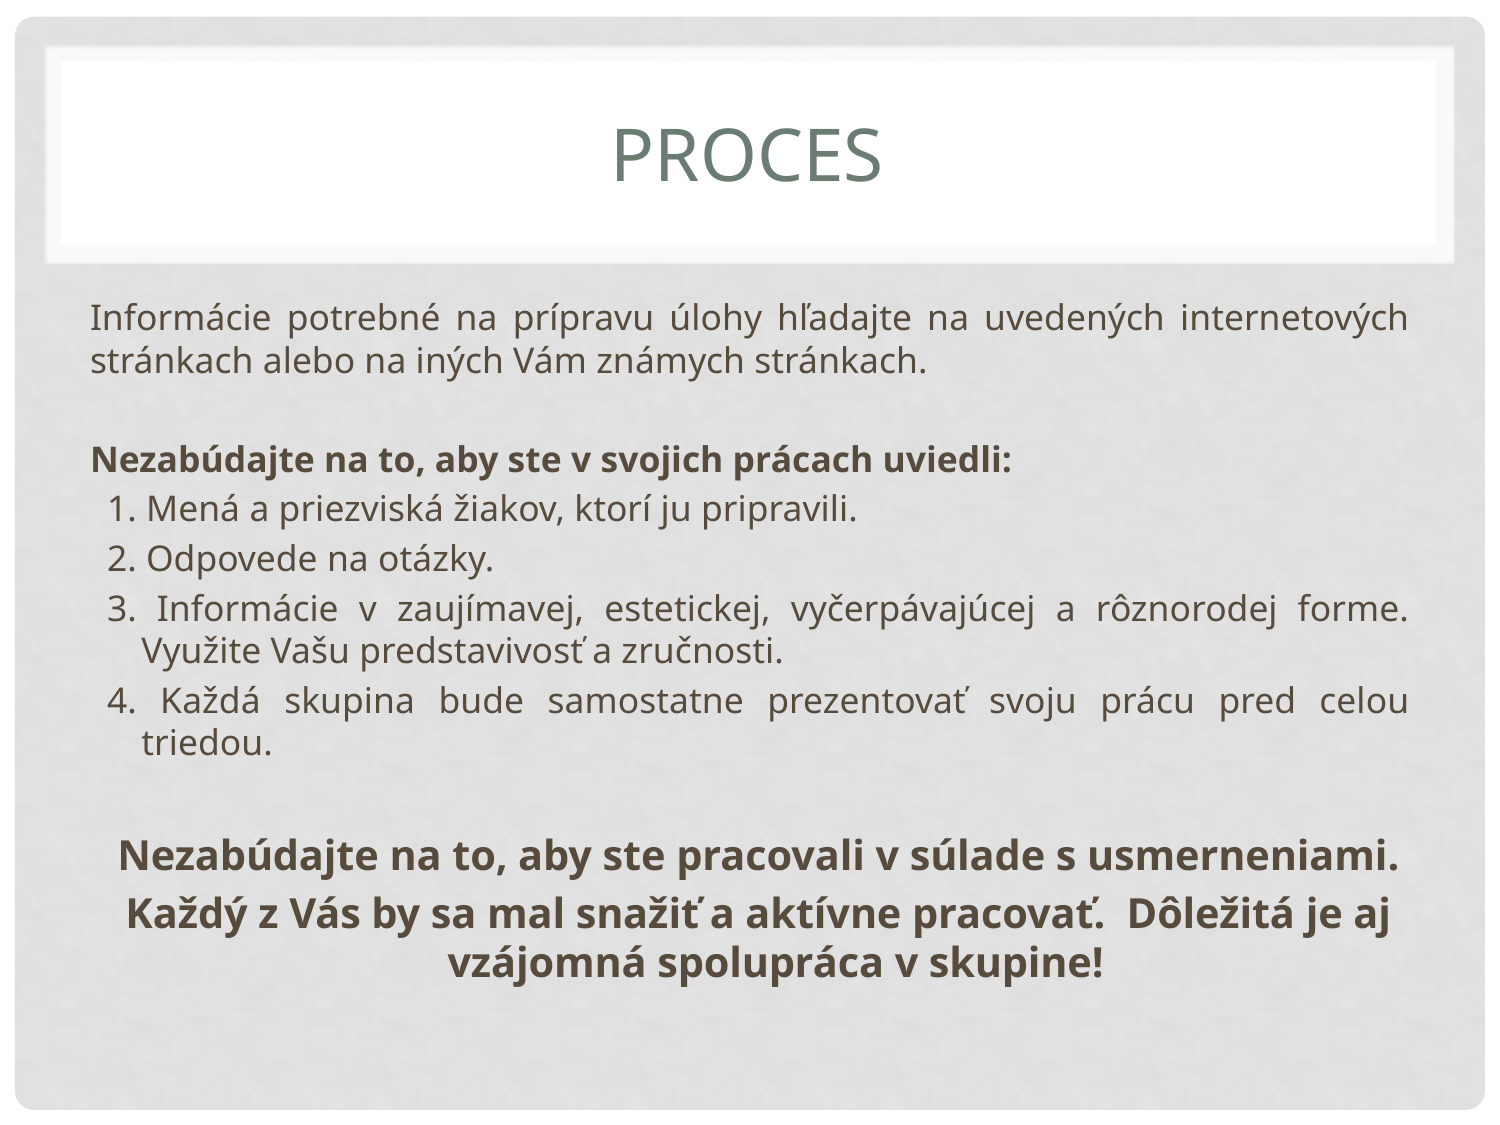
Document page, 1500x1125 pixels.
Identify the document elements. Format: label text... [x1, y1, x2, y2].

list Informácie potrebné na prípravu úlohy hľadajte na uvedených internetových stránkach alebo na iných Vám známych stránkach. Nezabúdajte na to, aby ste v svojich prácach uviedli: 1. Mená a priezviská žiakov, ktorí ju pripravili. 2. Odpovede na otázky. 3. Informácie v zaujímavej, estetickej, vyčerpávajúcej a rôznorodej forme. Využite Vašu predstavivosť a zručnosti. 4. Každá skupina bude samostatne prezentovať svoju prácu pred celou triedou. Nezabúdajte na to, aby ste pracovali v súlade s usmerneniami. Každý z Vás by sa mal snažiť a aktívne pracovať. Dôležitá je aj vzájomná spolupráca v skupine! [75, 287, 1425, 1005]
title PROCES [69, 66, 1425, 238]
